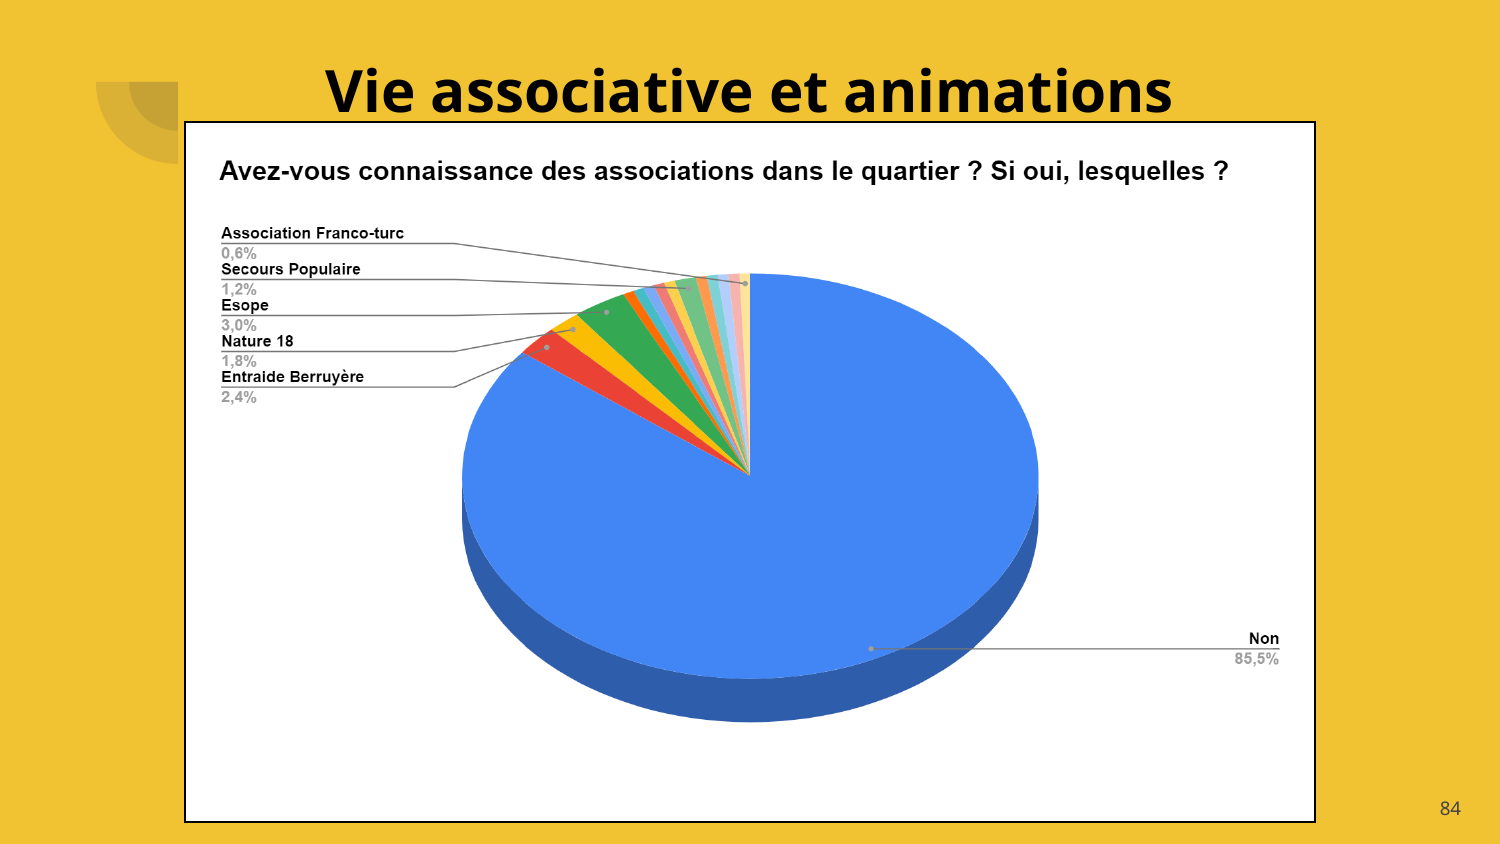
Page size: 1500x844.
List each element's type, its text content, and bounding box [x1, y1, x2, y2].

title Vie associative et animations [0, 38, 1500, 203]
slide_number 84 [1386, 777, 1477, 842]
picture [185, 122, 1315, 822]
